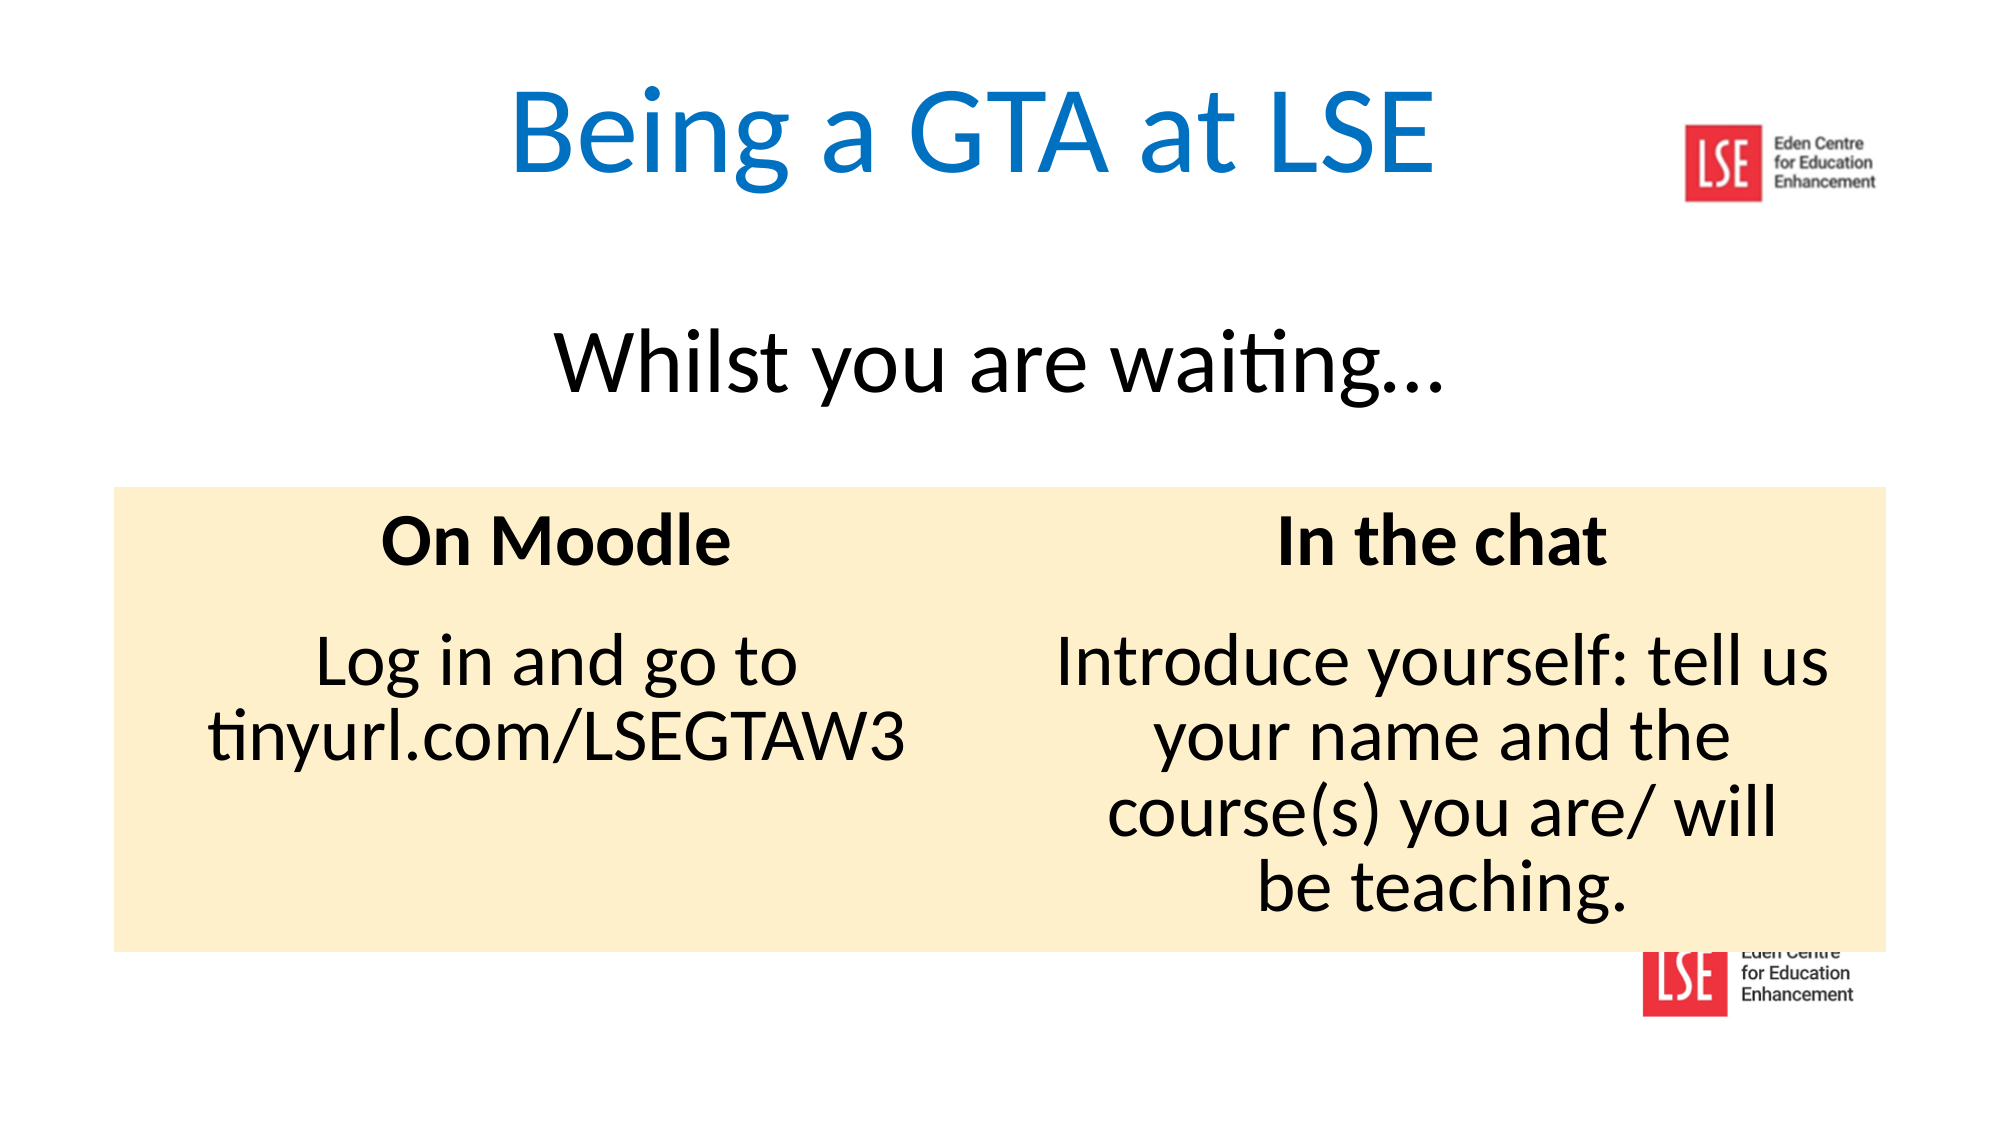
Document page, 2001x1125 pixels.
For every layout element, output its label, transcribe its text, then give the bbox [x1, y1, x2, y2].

picture [1640, 952, 1864, 1019]
table_header On Moodle [114, 487, 1000, 607]
table_header In the chat [1000, 487, 1886, 607]
title Whilst you are waiting… [99, 261, 1900, 450]
table_cell Introduce yourself: tell us your name and the course(s) you are/ will be teaching. [1000, 607, 1886, 952]
table_cell Log in and go to tinyurl.com/LSEGTAW3 [114, 607, 1000, 952]
text_box Being a GTA at LSE [0, 56, 1974, 207]
picture [1676, 113, 1886, 215]
